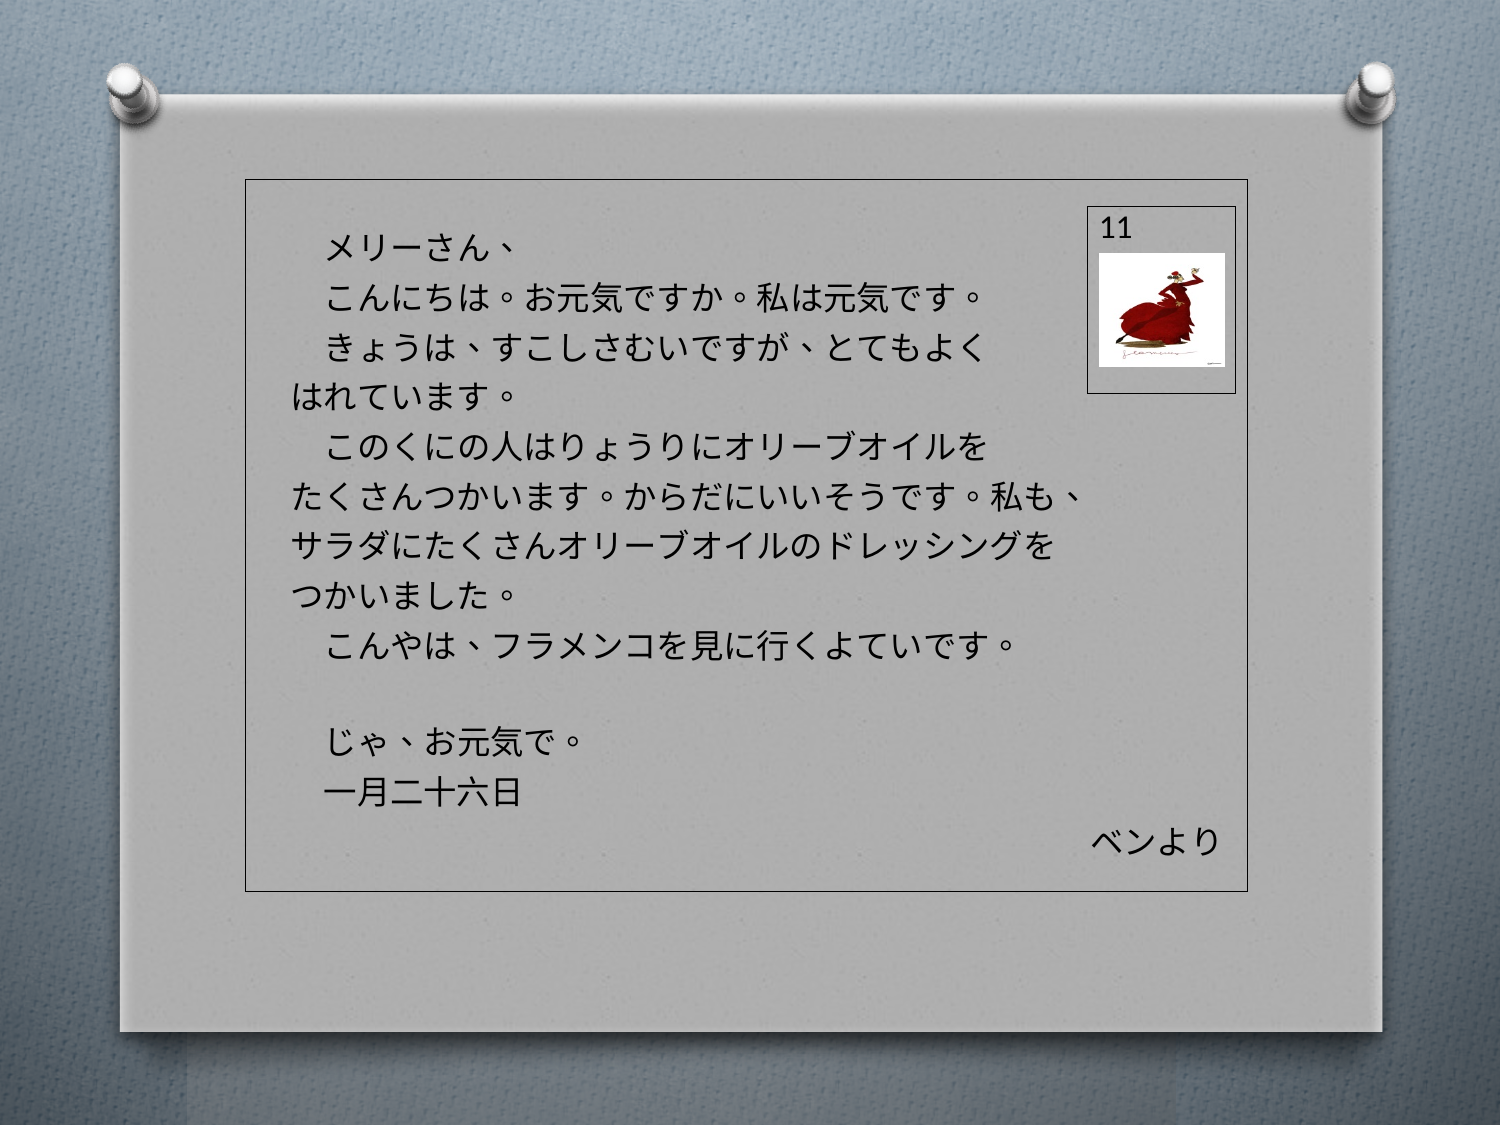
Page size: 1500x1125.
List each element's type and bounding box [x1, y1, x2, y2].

picture [234, 179, 1266, 946]
picture [75, 29, 198, 153]
picture [1317, 35, 1439, 156]
